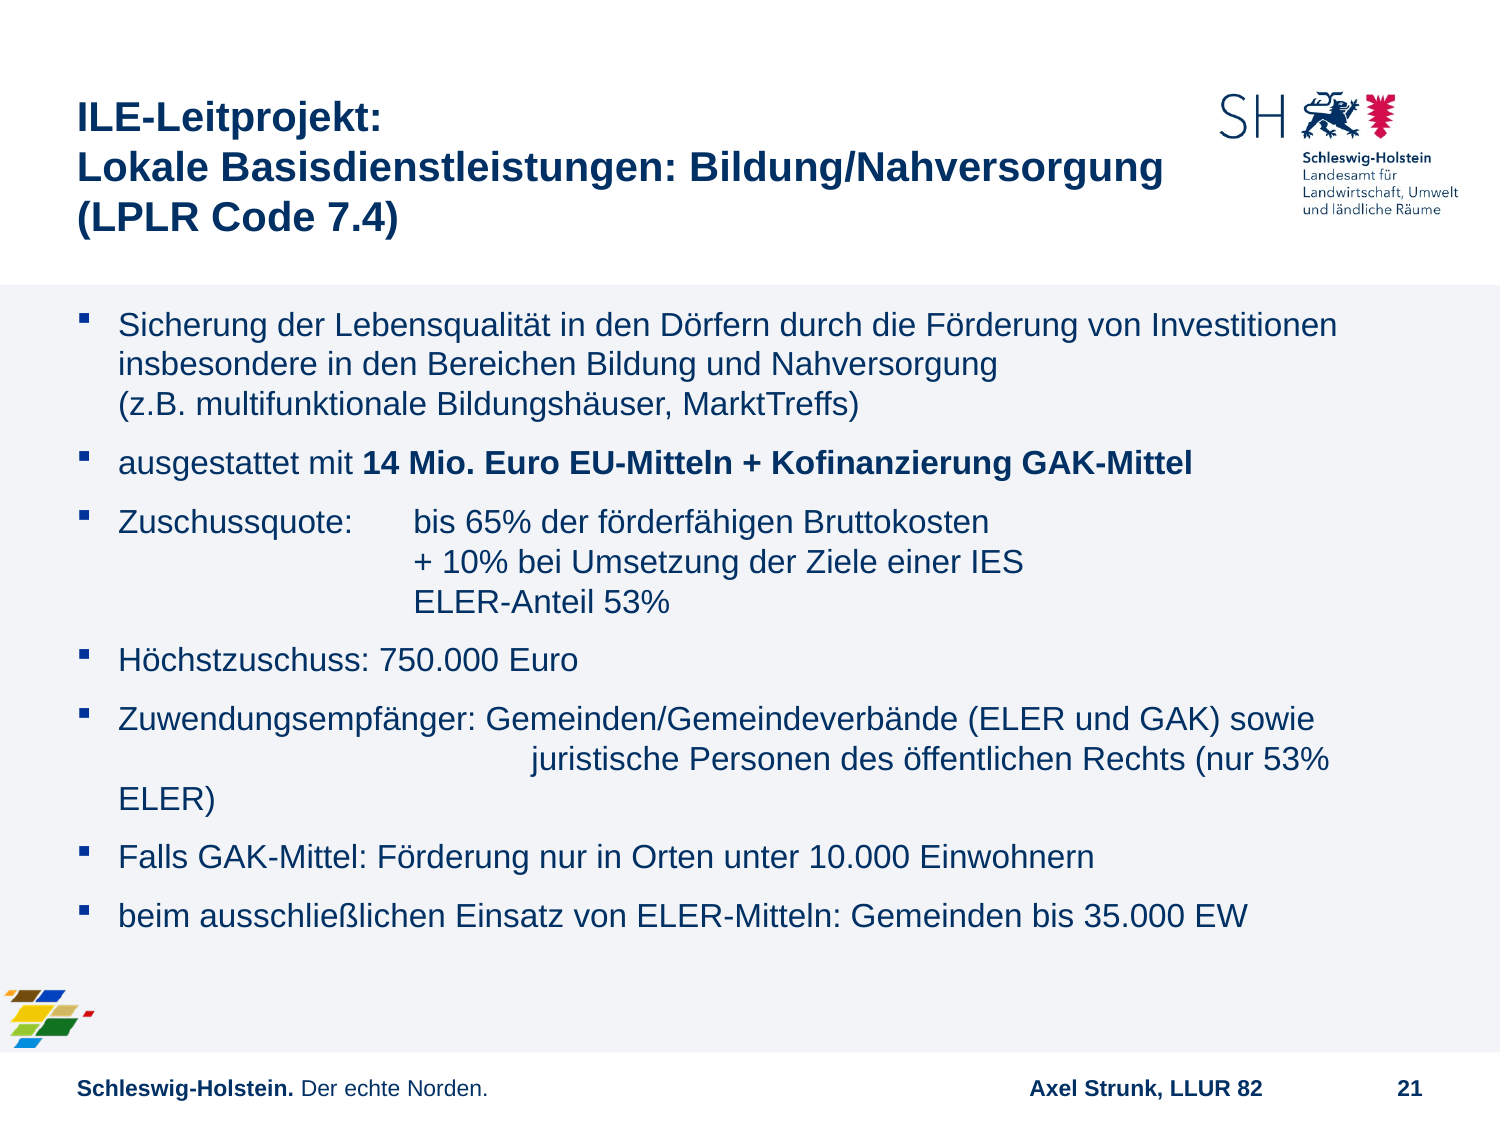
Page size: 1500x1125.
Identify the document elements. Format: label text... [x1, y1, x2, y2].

picture [2, 989, 95, 1048]
picture [1192, 77, 1491, 228]
title ILE-Leitprojekt: Lokale Basisdienstleistungen: Bildung/Nahversorgung (LPLR Code 7.4) [76, 90, 1223, 240]
list Sicherung der Lebensqualität in den Dörfern durch die Förderung von Investitionen insbesondere in den Bereichen Bildung und Nahversorgung (z.B. multifunktionale Bildungshäuser, MarktTreffs) ausgestattet mit 14 Mio. Euro EU-Mitteln + Kofinanzierung GAK-Mittel Zuschussquote: bis 65% der förderfähigen Bruttokosten + 10% bei Umsetzung der Ziele einer IES ELER-Anteil 53% Höchstzuschuss: 750.000 Euro Zuwendungsempfänger: Gemeinden/Gemeindeverbände (ELER und GAK) sowie juristische Personen des öffentlichen Rechts (nur 53% ELER) Falls GAK-Mittel: Förderung nur in Orten unter 10.000 Einwohnern beim ausschließlichen Einsatz von ELER-Mitteln: Gemeinden bis 35.000 EW [76, 302, 1423, 1035]
